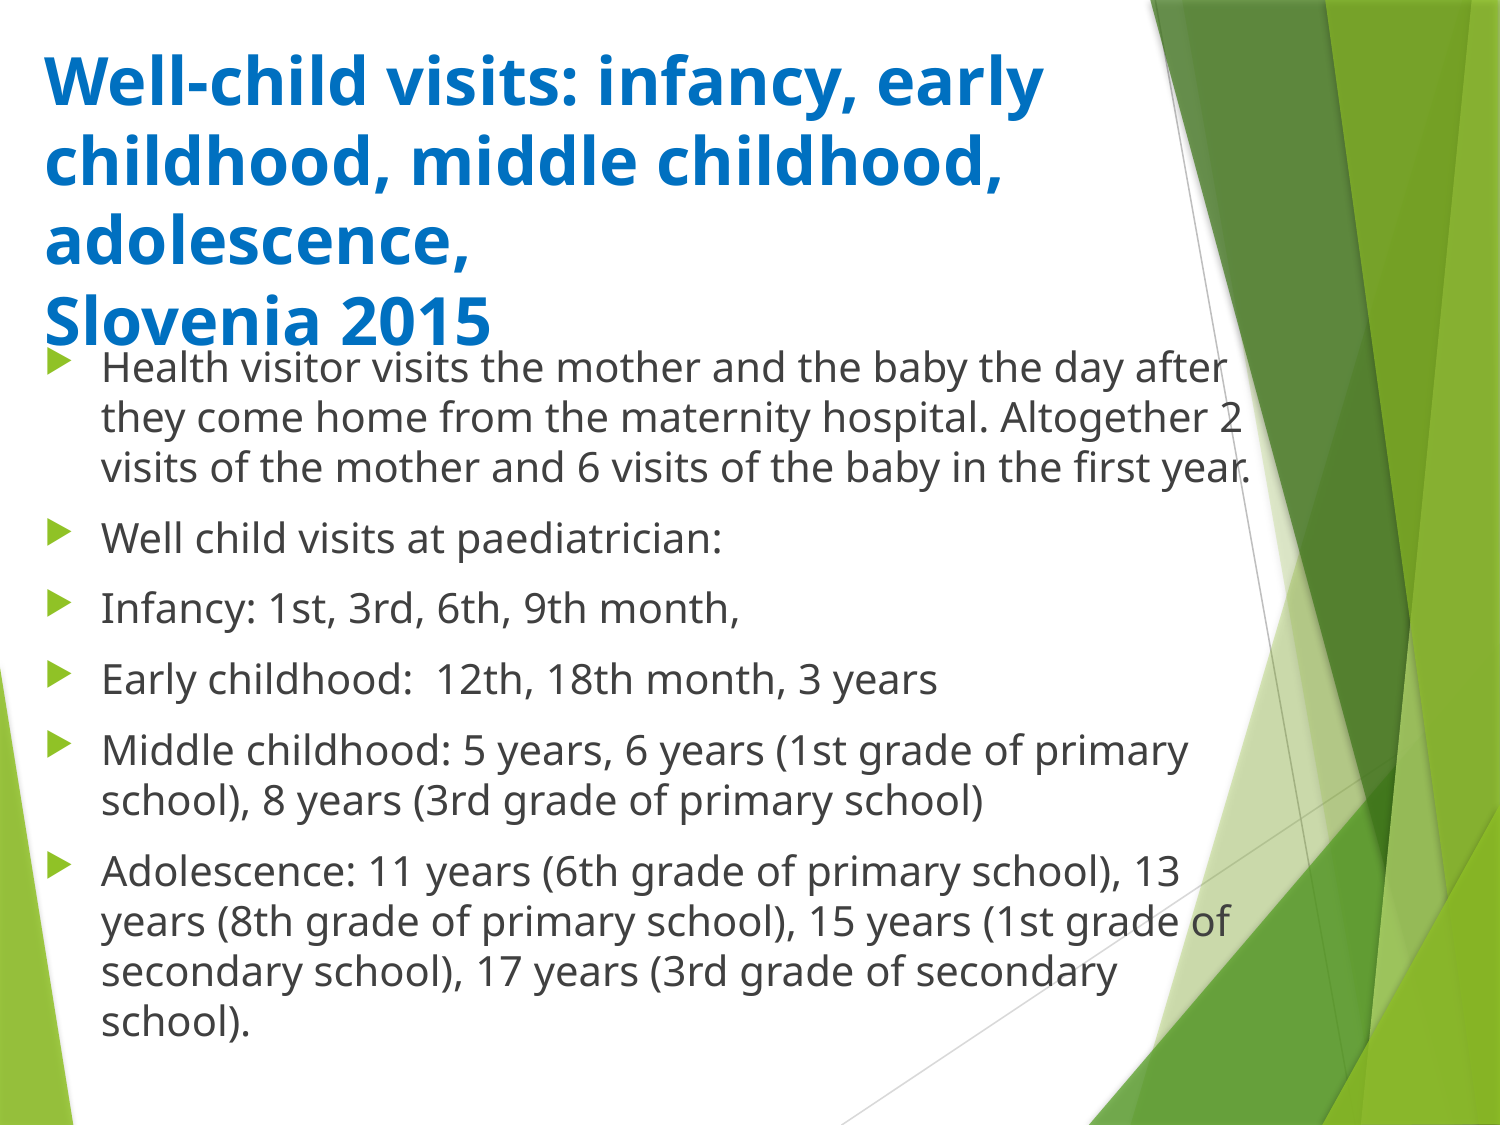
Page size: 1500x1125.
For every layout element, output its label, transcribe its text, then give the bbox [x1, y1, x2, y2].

list Health visitor visits the mother and the baby the day after they come home from the maternity hospital. Altogether 2 visits of the mother and 6 visits of the baby in the first year. Well child visits at paediatrician: Infancy: 1st, 3rd, 6th, 9th month, Early childhood: 12th, 18th month, 3 years Middle childhood: 5 years, 6 years (1st grade of primary school), 8 years (3rd grade of primary school) Adolescence: 11 years (6th grade of primary school), 13 years (8th grade of primary school), 15 years (1st grade of secondary school), 17 years (3rd grade of secondary school). [29, 267, 1270, 904]
title Well-child visits: infancy, early childhood, middle childhood, adolescence, Slovenia 2015 [29, 30, 1388, 248]
